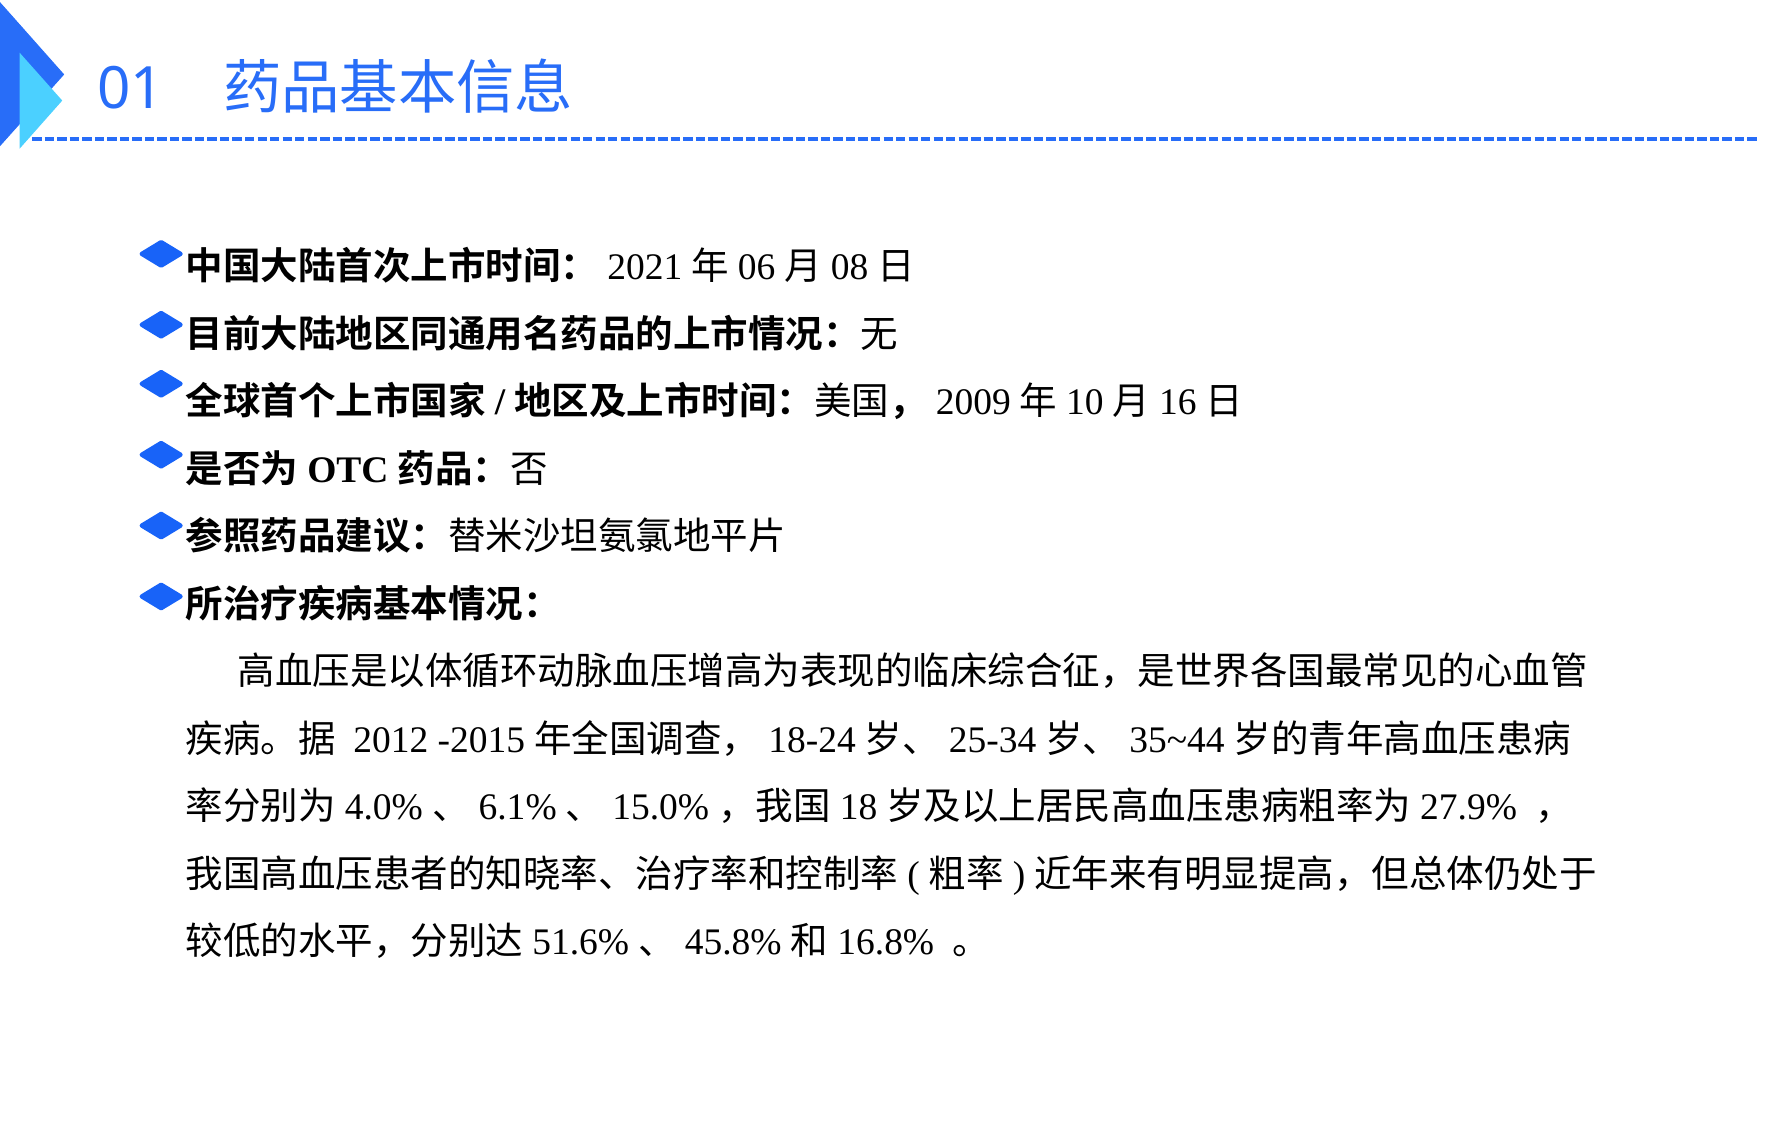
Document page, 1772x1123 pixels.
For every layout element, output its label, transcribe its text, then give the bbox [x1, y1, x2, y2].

text_box 中国大陆首次上市时间：2021年06月08日 目前大陆地区同通用名药品的上市情况：无 全球首个上市国家/地区及上市时间：美国，2009年10月16日 是否为OTC药品：否 参照药品建议：替米沙坦氨氯地平片 所治疗疾病基本情况： 高血压是以体循环动脉血压增高为表现的临床综合征，是世界各国最常见的心血管疾病。据 2012 -2015年全国调查，18-24岁、25-34岁、35~44岁的青年高血压患病率分别为4.0%、6.1%、15.0%，我国18岁及以上居民高血压患病粗率为27.9% ，我国高血压患者的知晓率、治疗率和控制率(粗率)近年来有明显提高，但总体仍处于较低的水平，分别达51.6%、45.8%和16.8% 。 [171, 212, 1621, 1015]
text_box [0, 2, 64, 146]
text_box [139, 311, 183, 339]
text_box [139, 511, 183, 540]
text_box 01 药品基本信息 [97, 50, 574, 121]
text_box [19, 52, 63, 149]
text_box [139, 582, 183, 611]
text_box [139, 240, 183, 268]
text_box [139, 370, 183, 398]
text_box [139, 441, 183, 469]
